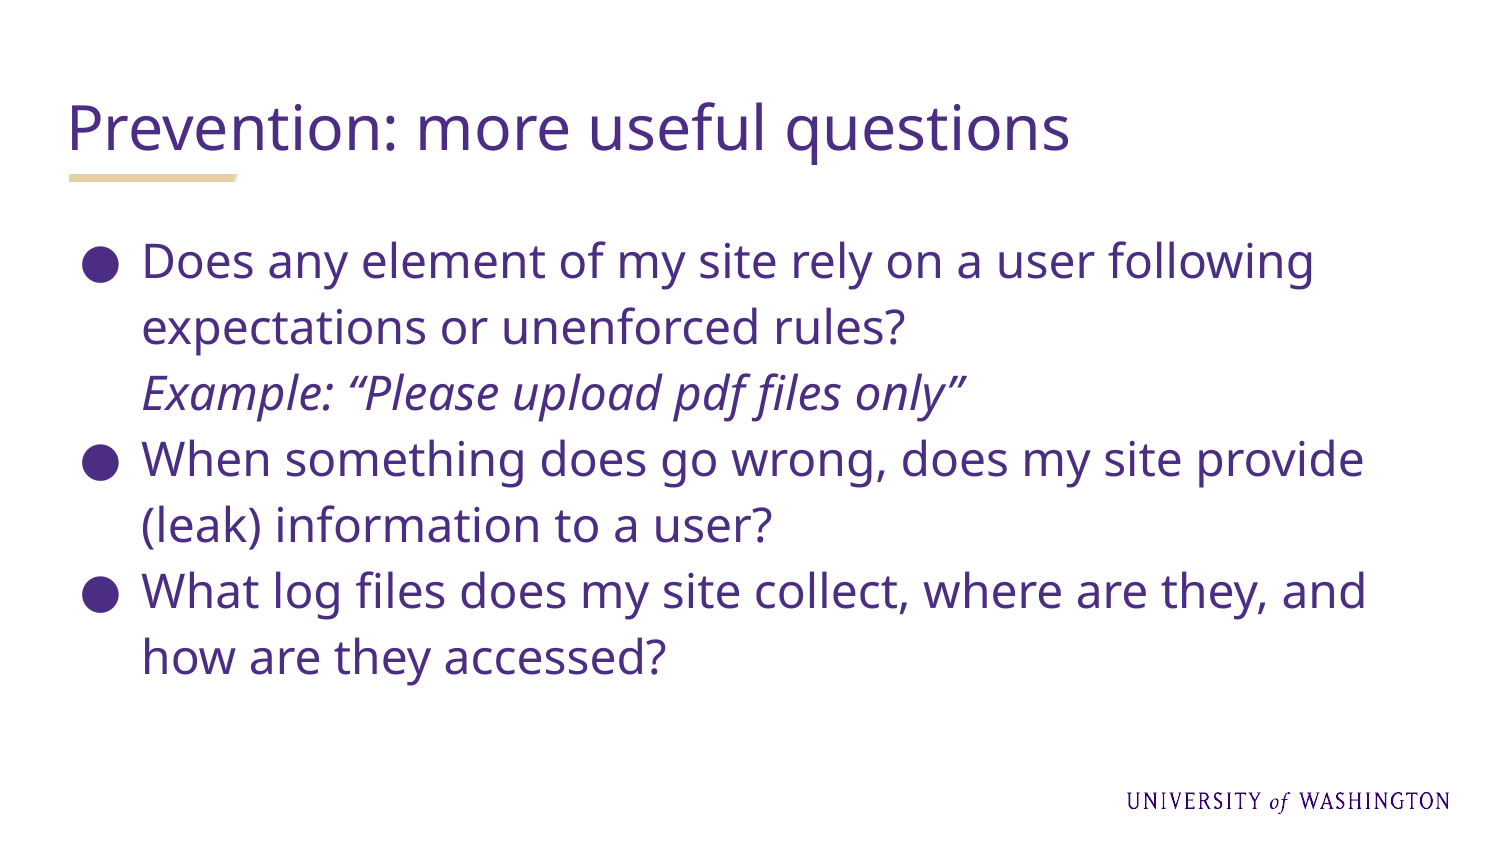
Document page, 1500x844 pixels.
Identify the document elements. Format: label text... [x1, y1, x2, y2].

picture [69, 174, 238, 182]
list Does any element of my site rely on a user following expectations or unenforced rules? Example: “Please upload pdf files only” When something does go wrong, does my site provide (leak) information to a user? What log files does my site collect, where are they, and how are they accessed? [51, 206, 1449, 768]
title Prevention: more useful questions [51, 72, 1449, 167]
picture [1127, 792, 1449, 814]
